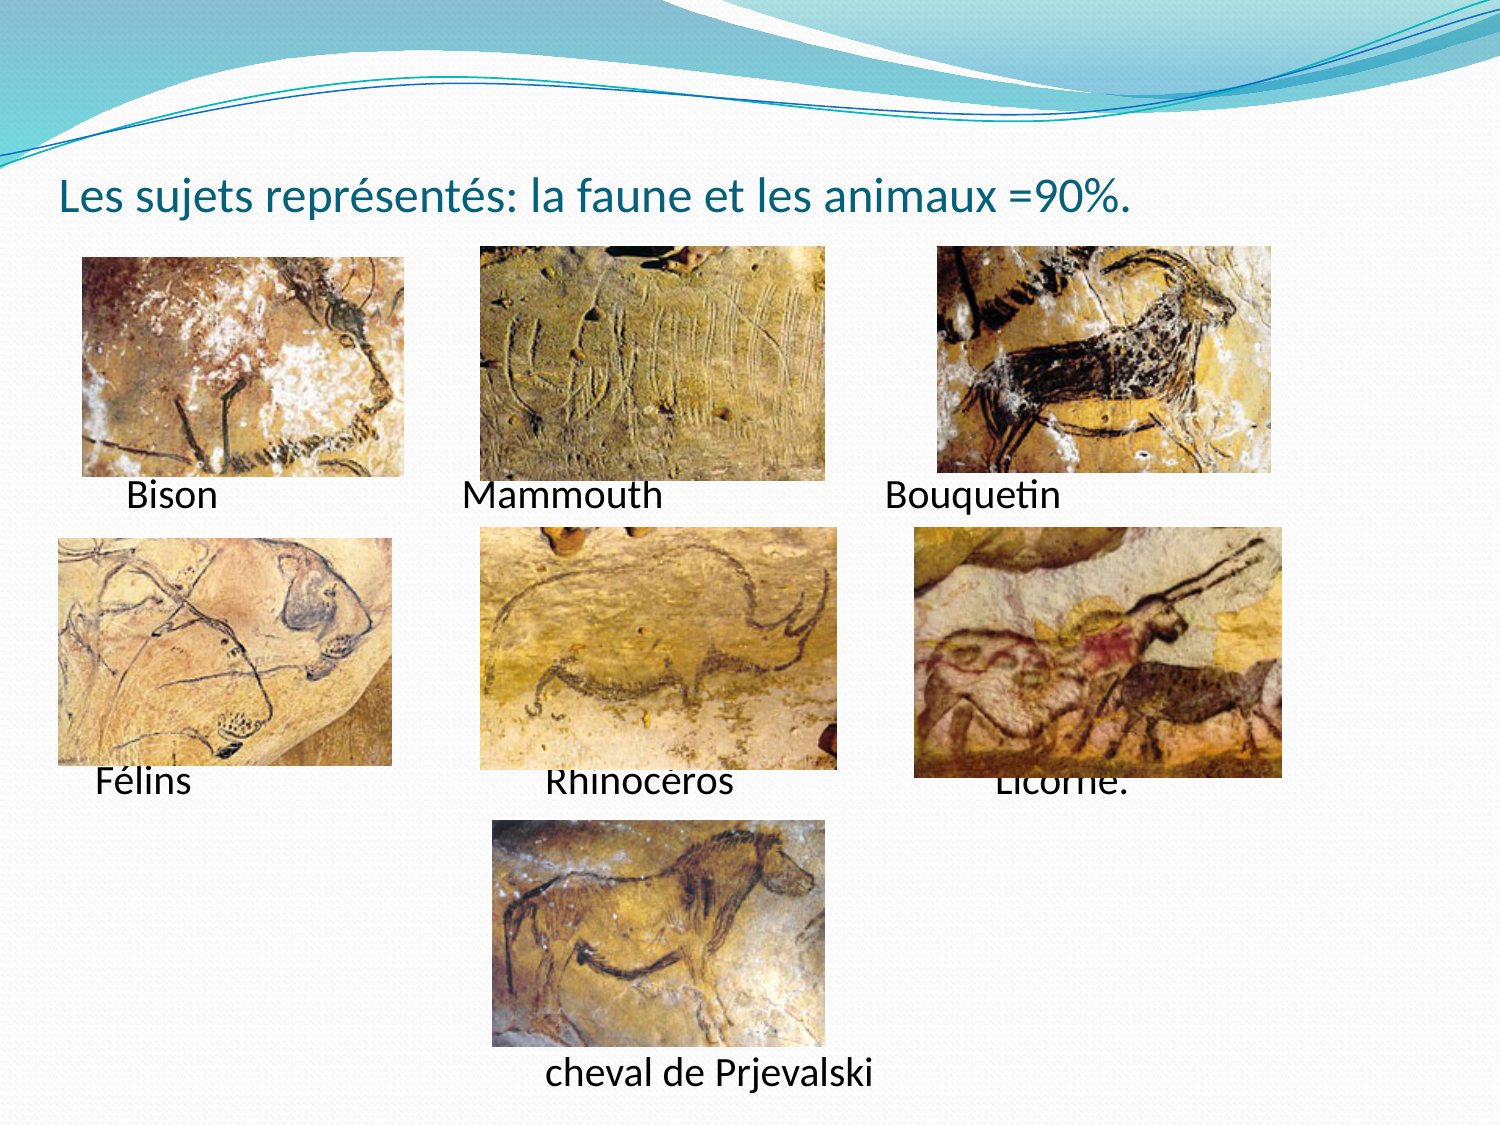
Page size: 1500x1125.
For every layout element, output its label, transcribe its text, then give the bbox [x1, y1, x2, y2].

picture [480, 245, 826, 481]
picture [937, 245, 1271, 473]
picture [913, 527, 1282, 778]
picture [491, 820, 826, 1048]
picture [58, 538, 392, 766]
list Bison Mammouth Bouquetin Félins Rhinocéros Licorne. cheval de Prjevalski [34, 234, 1426, 1125]
title Les sujets représentés: la faune et les animaux =90%. [58, 115, 1426, 223]
picture [480, 527, 837, 770]
picture [81, 257, 404, 477]
